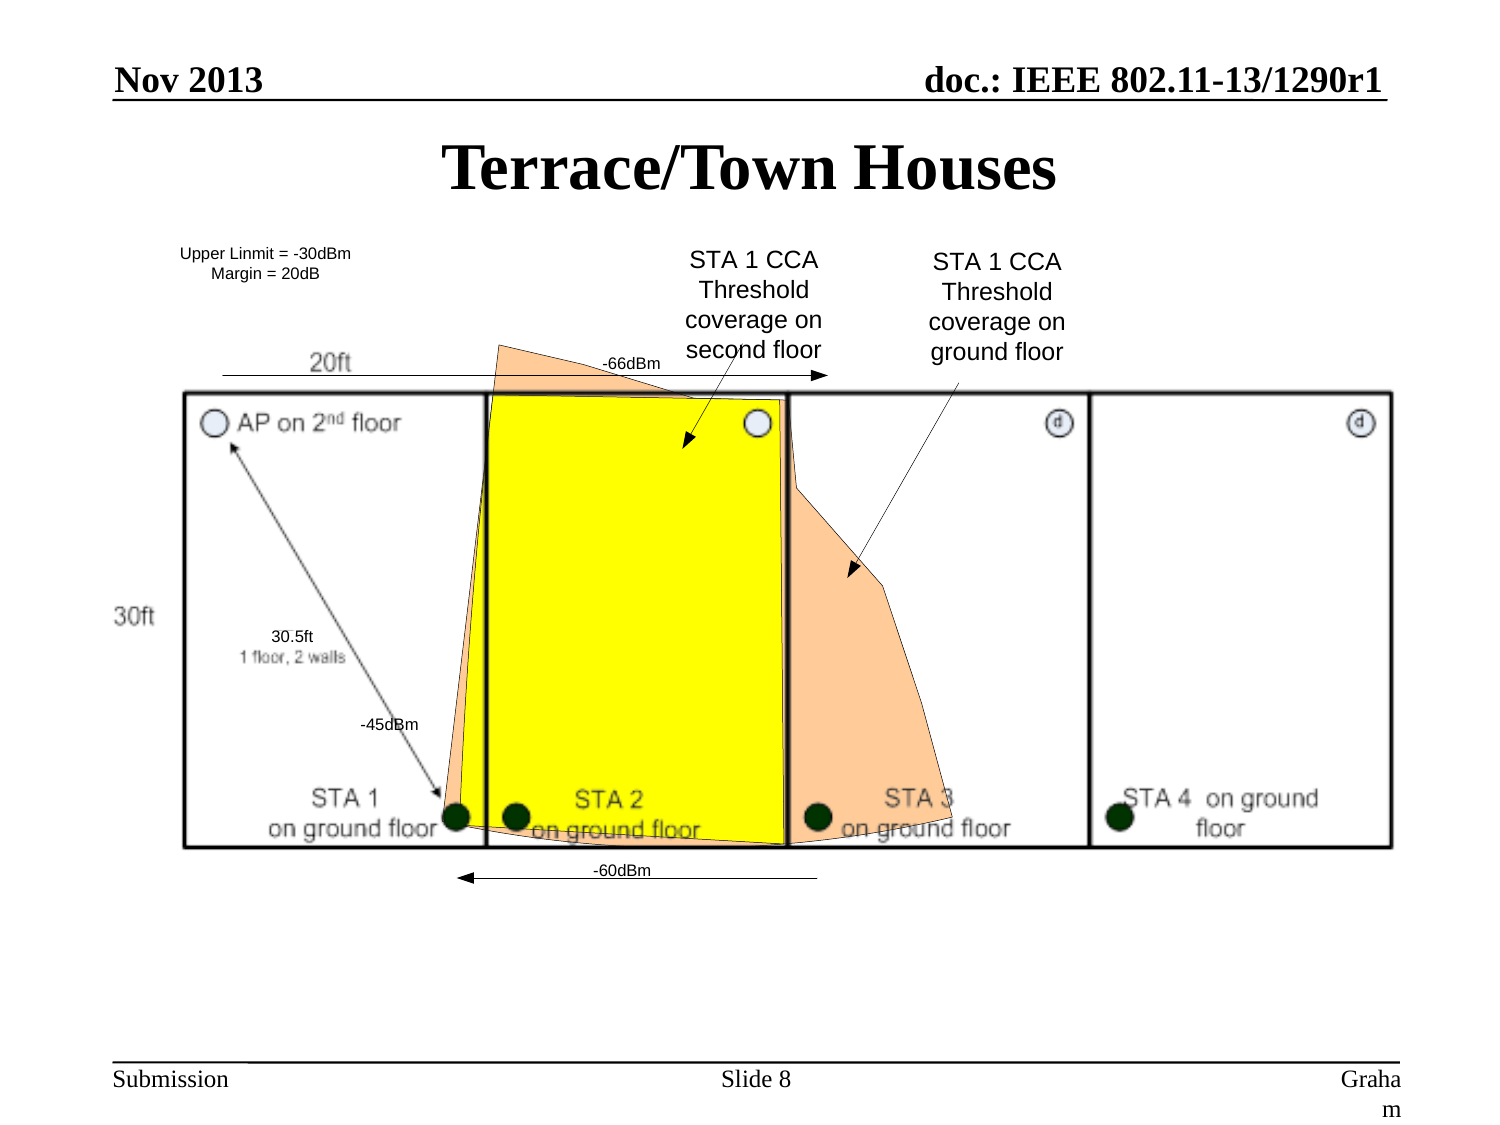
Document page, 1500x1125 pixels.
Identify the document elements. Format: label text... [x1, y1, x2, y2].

title Terrace/Town Houses [112, 112, 1388, 213]
footer Graham Smith, DSP Group [1324, 1061, 1402, 1093]
picture [94, 239, 1405, 887]
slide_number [114, 54, 286, 101]
slide_number Slide 8 [712, 1061, 800, 1093]
